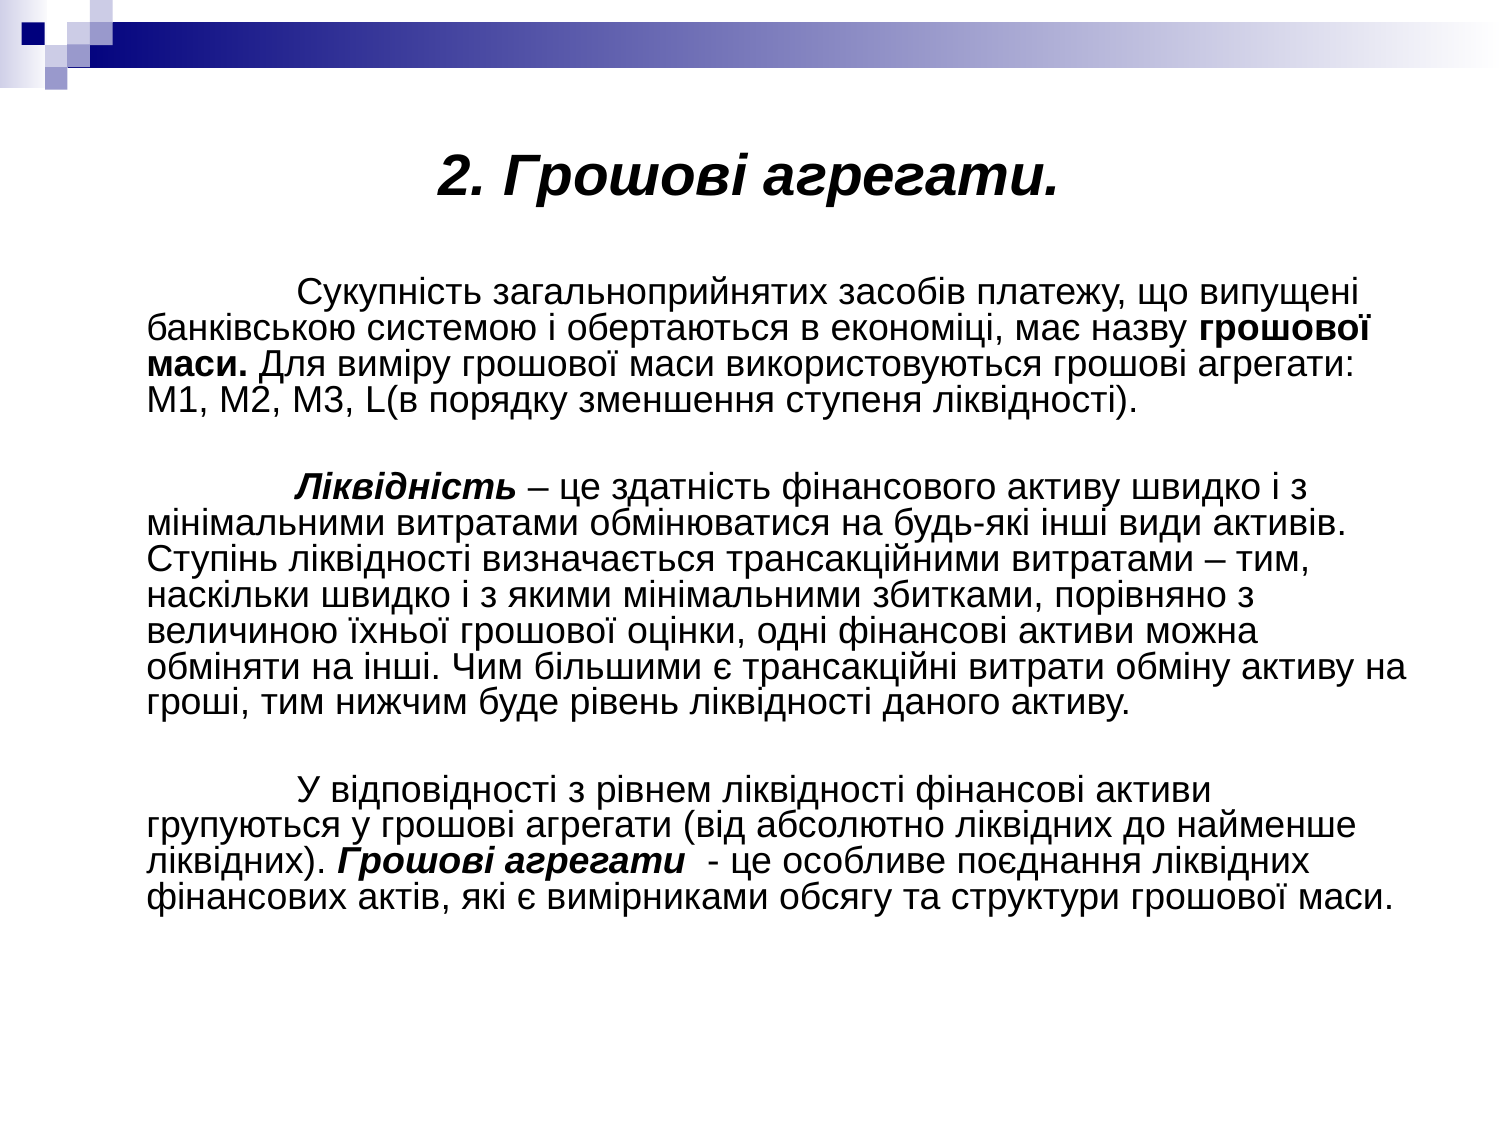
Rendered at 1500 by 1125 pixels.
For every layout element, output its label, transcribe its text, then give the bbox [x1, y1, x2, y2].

list Сукупність загальноприйнятих засобів платежу, що випущені банківською системою і обертаються в економіці, має назву грошової маси. Для виміру грошової маси використовуються грошові агрегати: М1, М2, М3, L(в порядку зменшення ступеня ліквідності). Ліквідність – це здатність фінансового активу швидко і з мінімальними витратами обмінюватися на будь-які інші види активів. Ступінь ліквідності визначається трансакційними витратами – тим, наскільки швидко і з якими мінімальними збитками, порівняно з величиною їхньої грошової оцінки, одні фінансові активи можна обміняти на інші. Чим більшими є трансакційні витрати обміну активу на гроші, тим нижчим буде рівень ліквідності даного активу. У відповідності з рівнем ліквідності фінансові активи групуються у грошові агрегати (від абсолютно ліквідних до найменше ліквідних). Грошові агрегати - це особливе поєднання ліквідних фінансових актів, які є вимірниками обсягу та структури грошової маси. [75, 268, 1425, 1080]
title 2. Грошові агрегати. [75, 75, 1425, 268]
